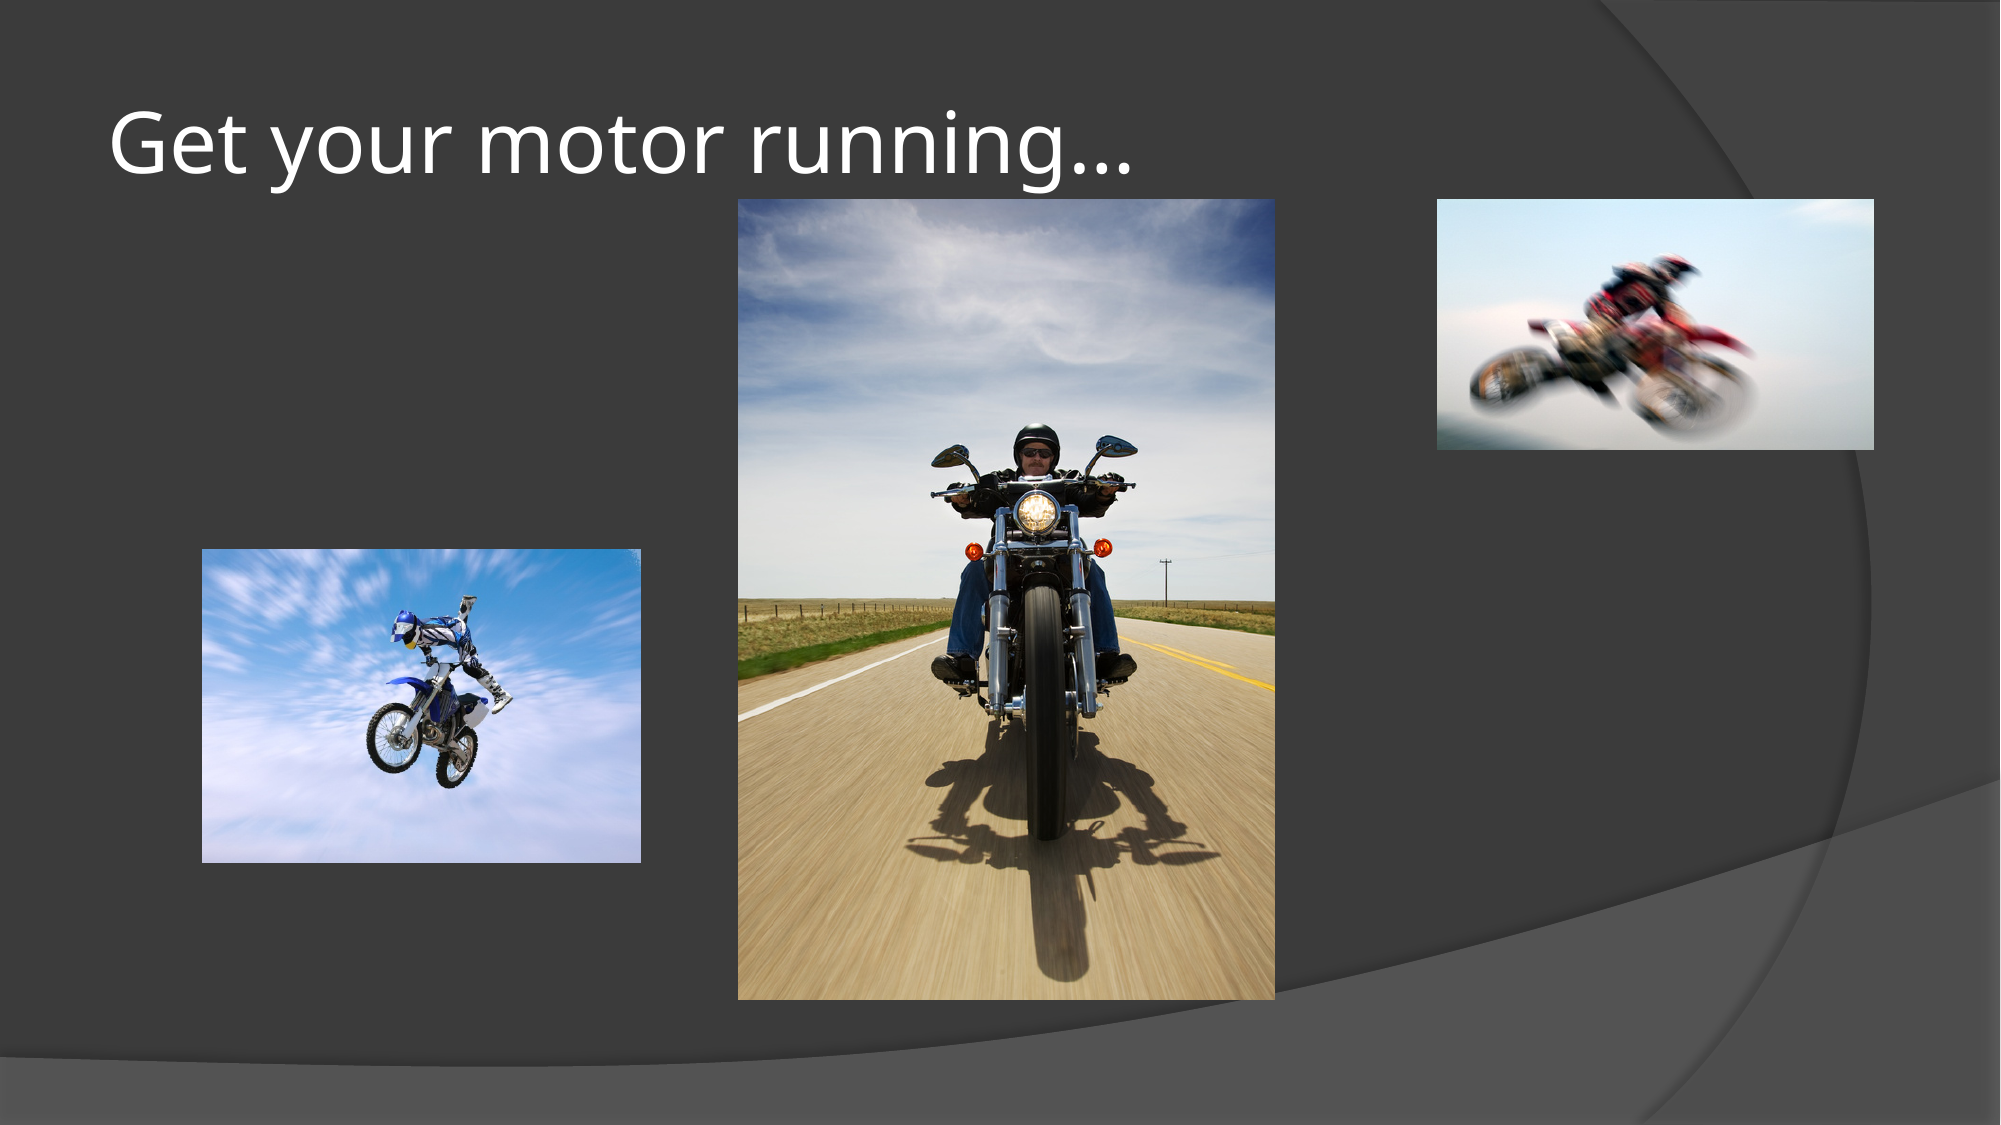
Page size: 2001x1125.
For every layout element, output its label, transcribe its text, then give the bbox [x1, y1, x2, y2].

picture [738, 199, 1276, 1001]
picture [1437, 199, 1874, 450]
picture [202, 549, 642, 863]
title Get your motor running… [99, 45, 1734, 233]
